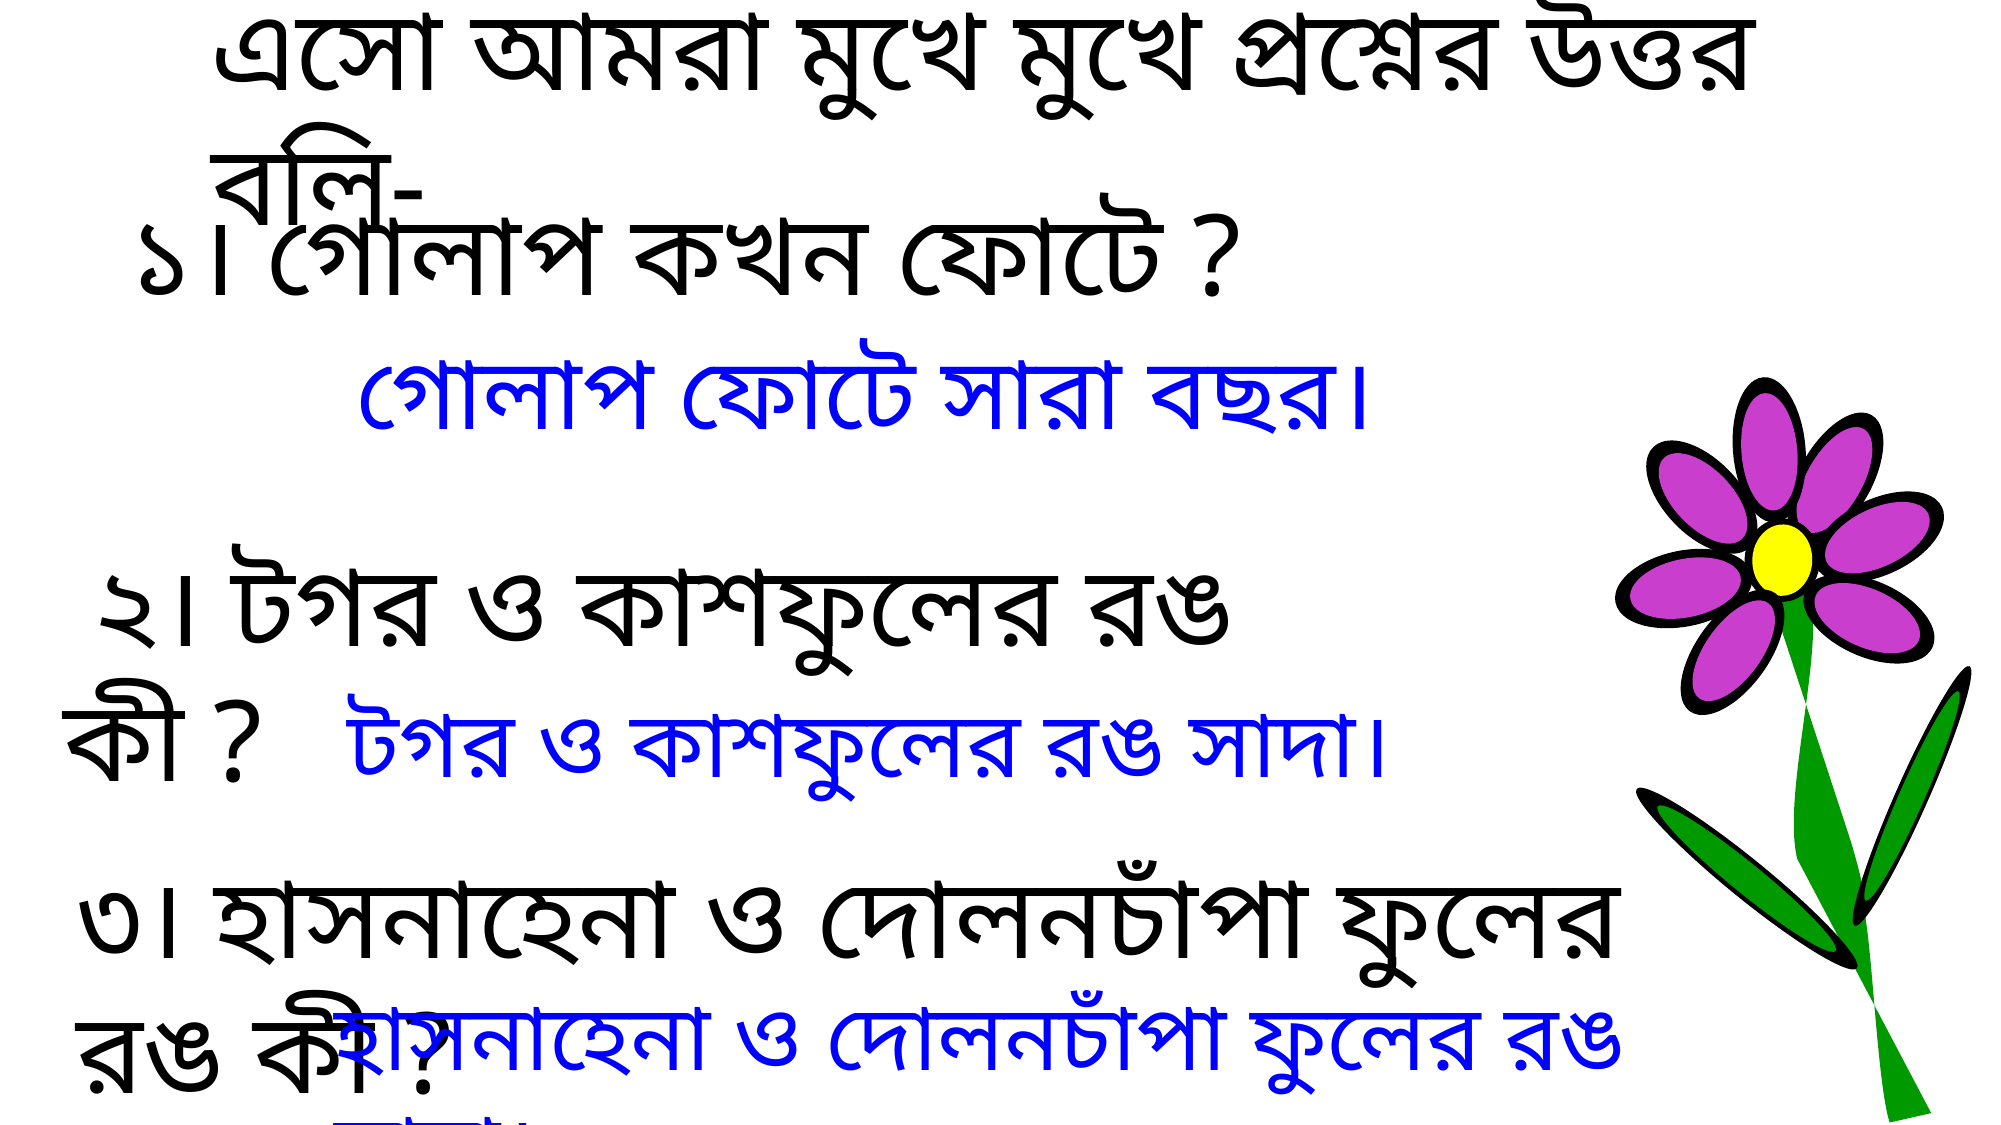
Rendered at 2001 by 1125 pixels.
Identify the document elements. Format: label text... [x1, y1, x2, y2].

text_box এসো আমরা মুখে মুখে প্রশ্নের উত্তর বলি- [196, 0, 1958, 256]
text_box ২। টগর ও কাশফুলের রঙ কী ? [49, 527, 1360, 812]
text_box টগর ও কাশফুলের রঙ সাদা। [333, 678, 1593, 804]
text_box ১। গোলাপ কখন ফোটে ? [113, 175, 1550, 326]
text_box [1606, 377, 1939, 1125]
text_box গোলাপ ফোটে সারা বছর। [341, 322, 1449, 458]
text_box ৩। হাসনাহেনা ও দোলনচাঁপা ফুলের রঙ কী ? [61, 838, 1606, 1124]
text_box হাসনাহেনা ও দোলনচাঁপা ফুলের রঙ সাদা। [319, 971, 1606, 1125]
